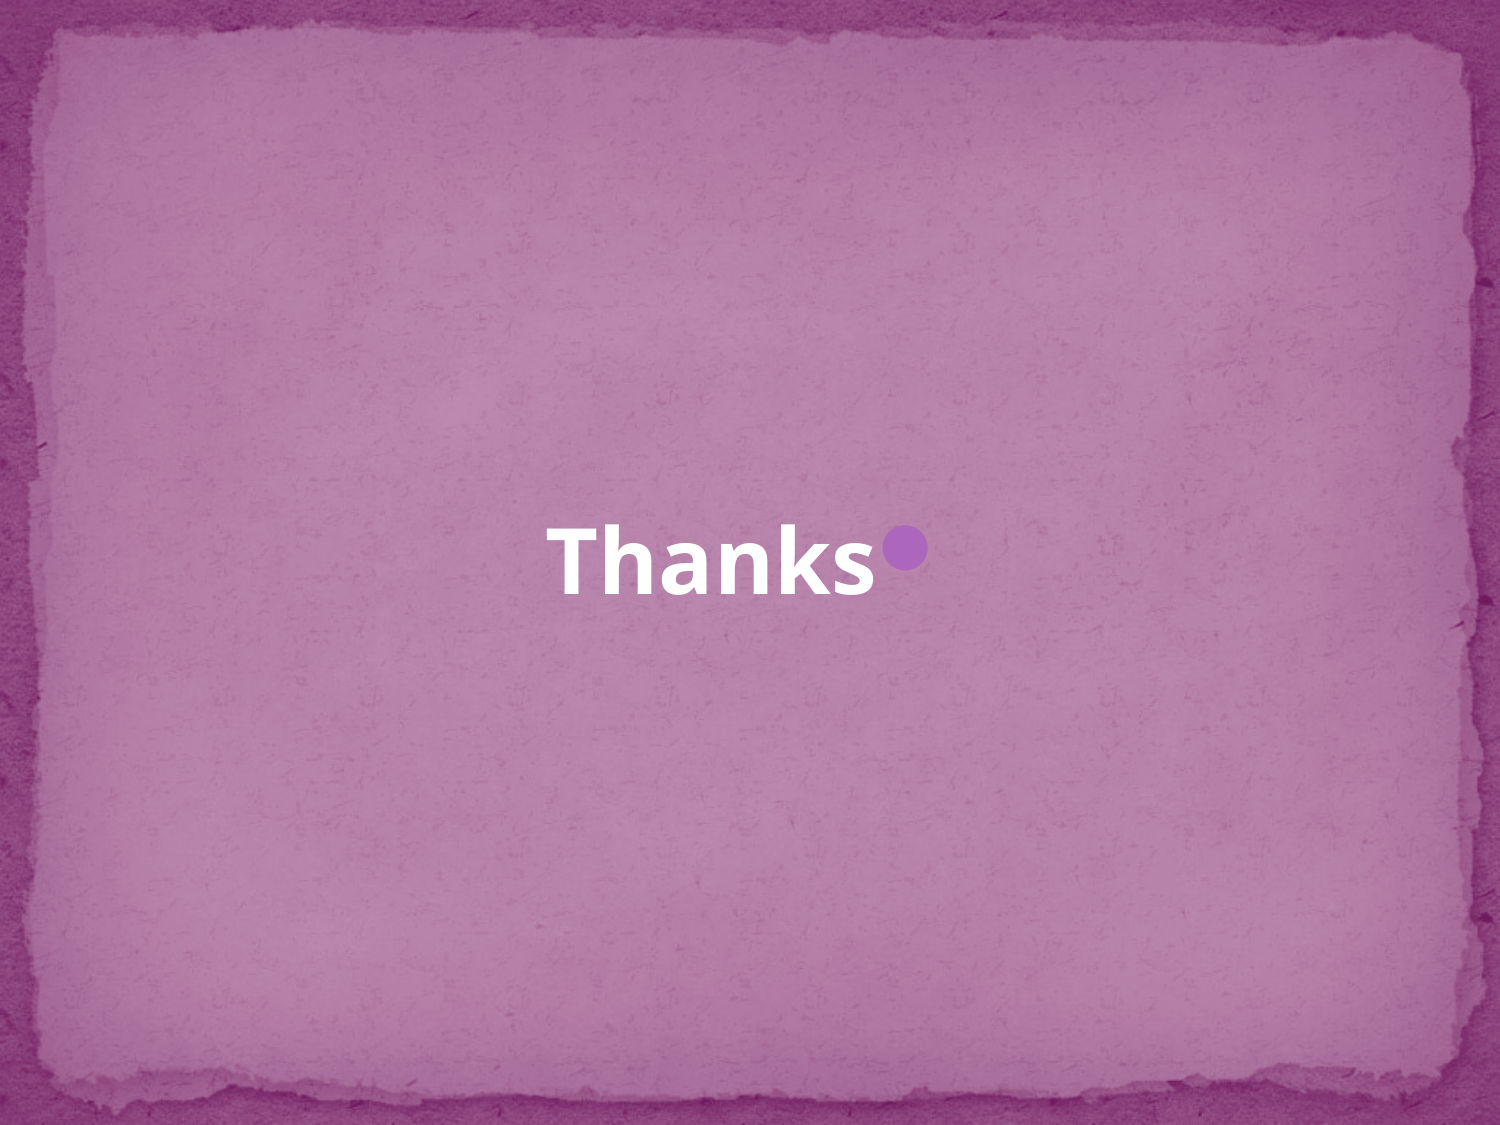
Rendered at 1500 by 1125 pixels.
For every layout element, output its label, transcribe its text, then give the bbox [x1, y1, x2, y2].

list Thanks [75, 249, 1425, 1000]
